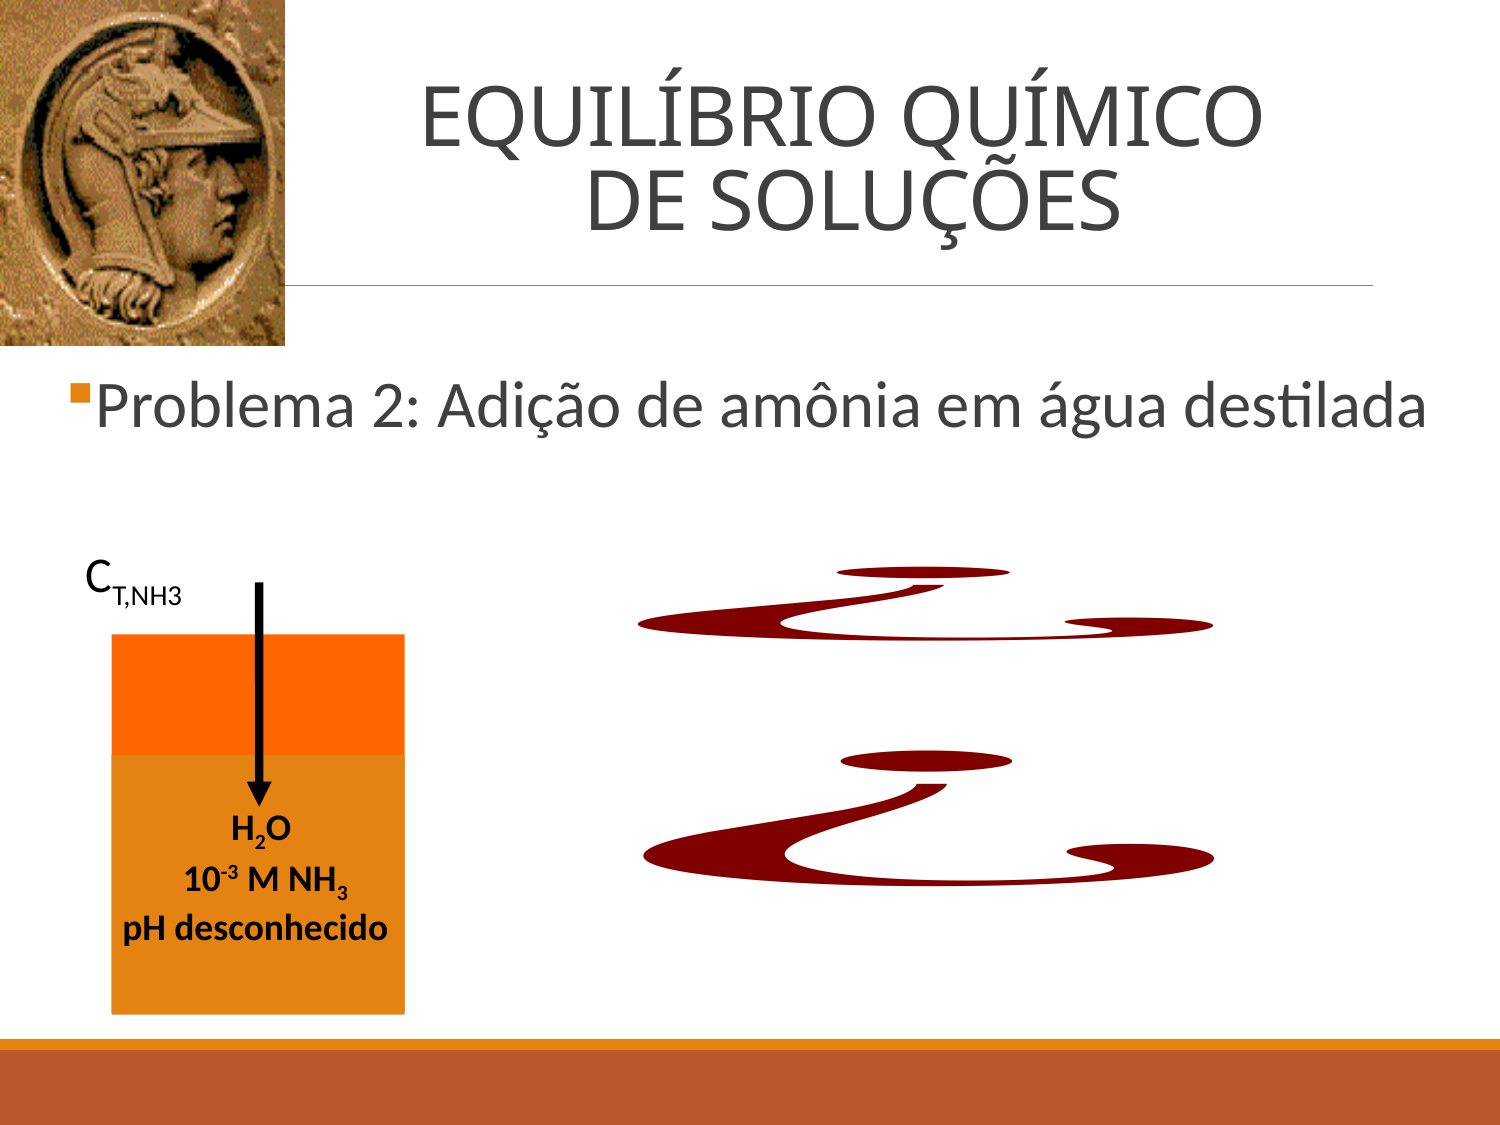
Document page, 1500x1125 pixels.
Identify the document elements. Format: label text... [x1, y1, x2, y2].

list Problema 2: Adição de amônia em água destilada [64, 362, 1459, 543]
text_box EQUILÍBRIO QUÍMICO DE SOLUÇÕES [297, 54, 1422, 256]
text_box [64, 534, 420, 1016]
picture [0, 0, 288, 351]
